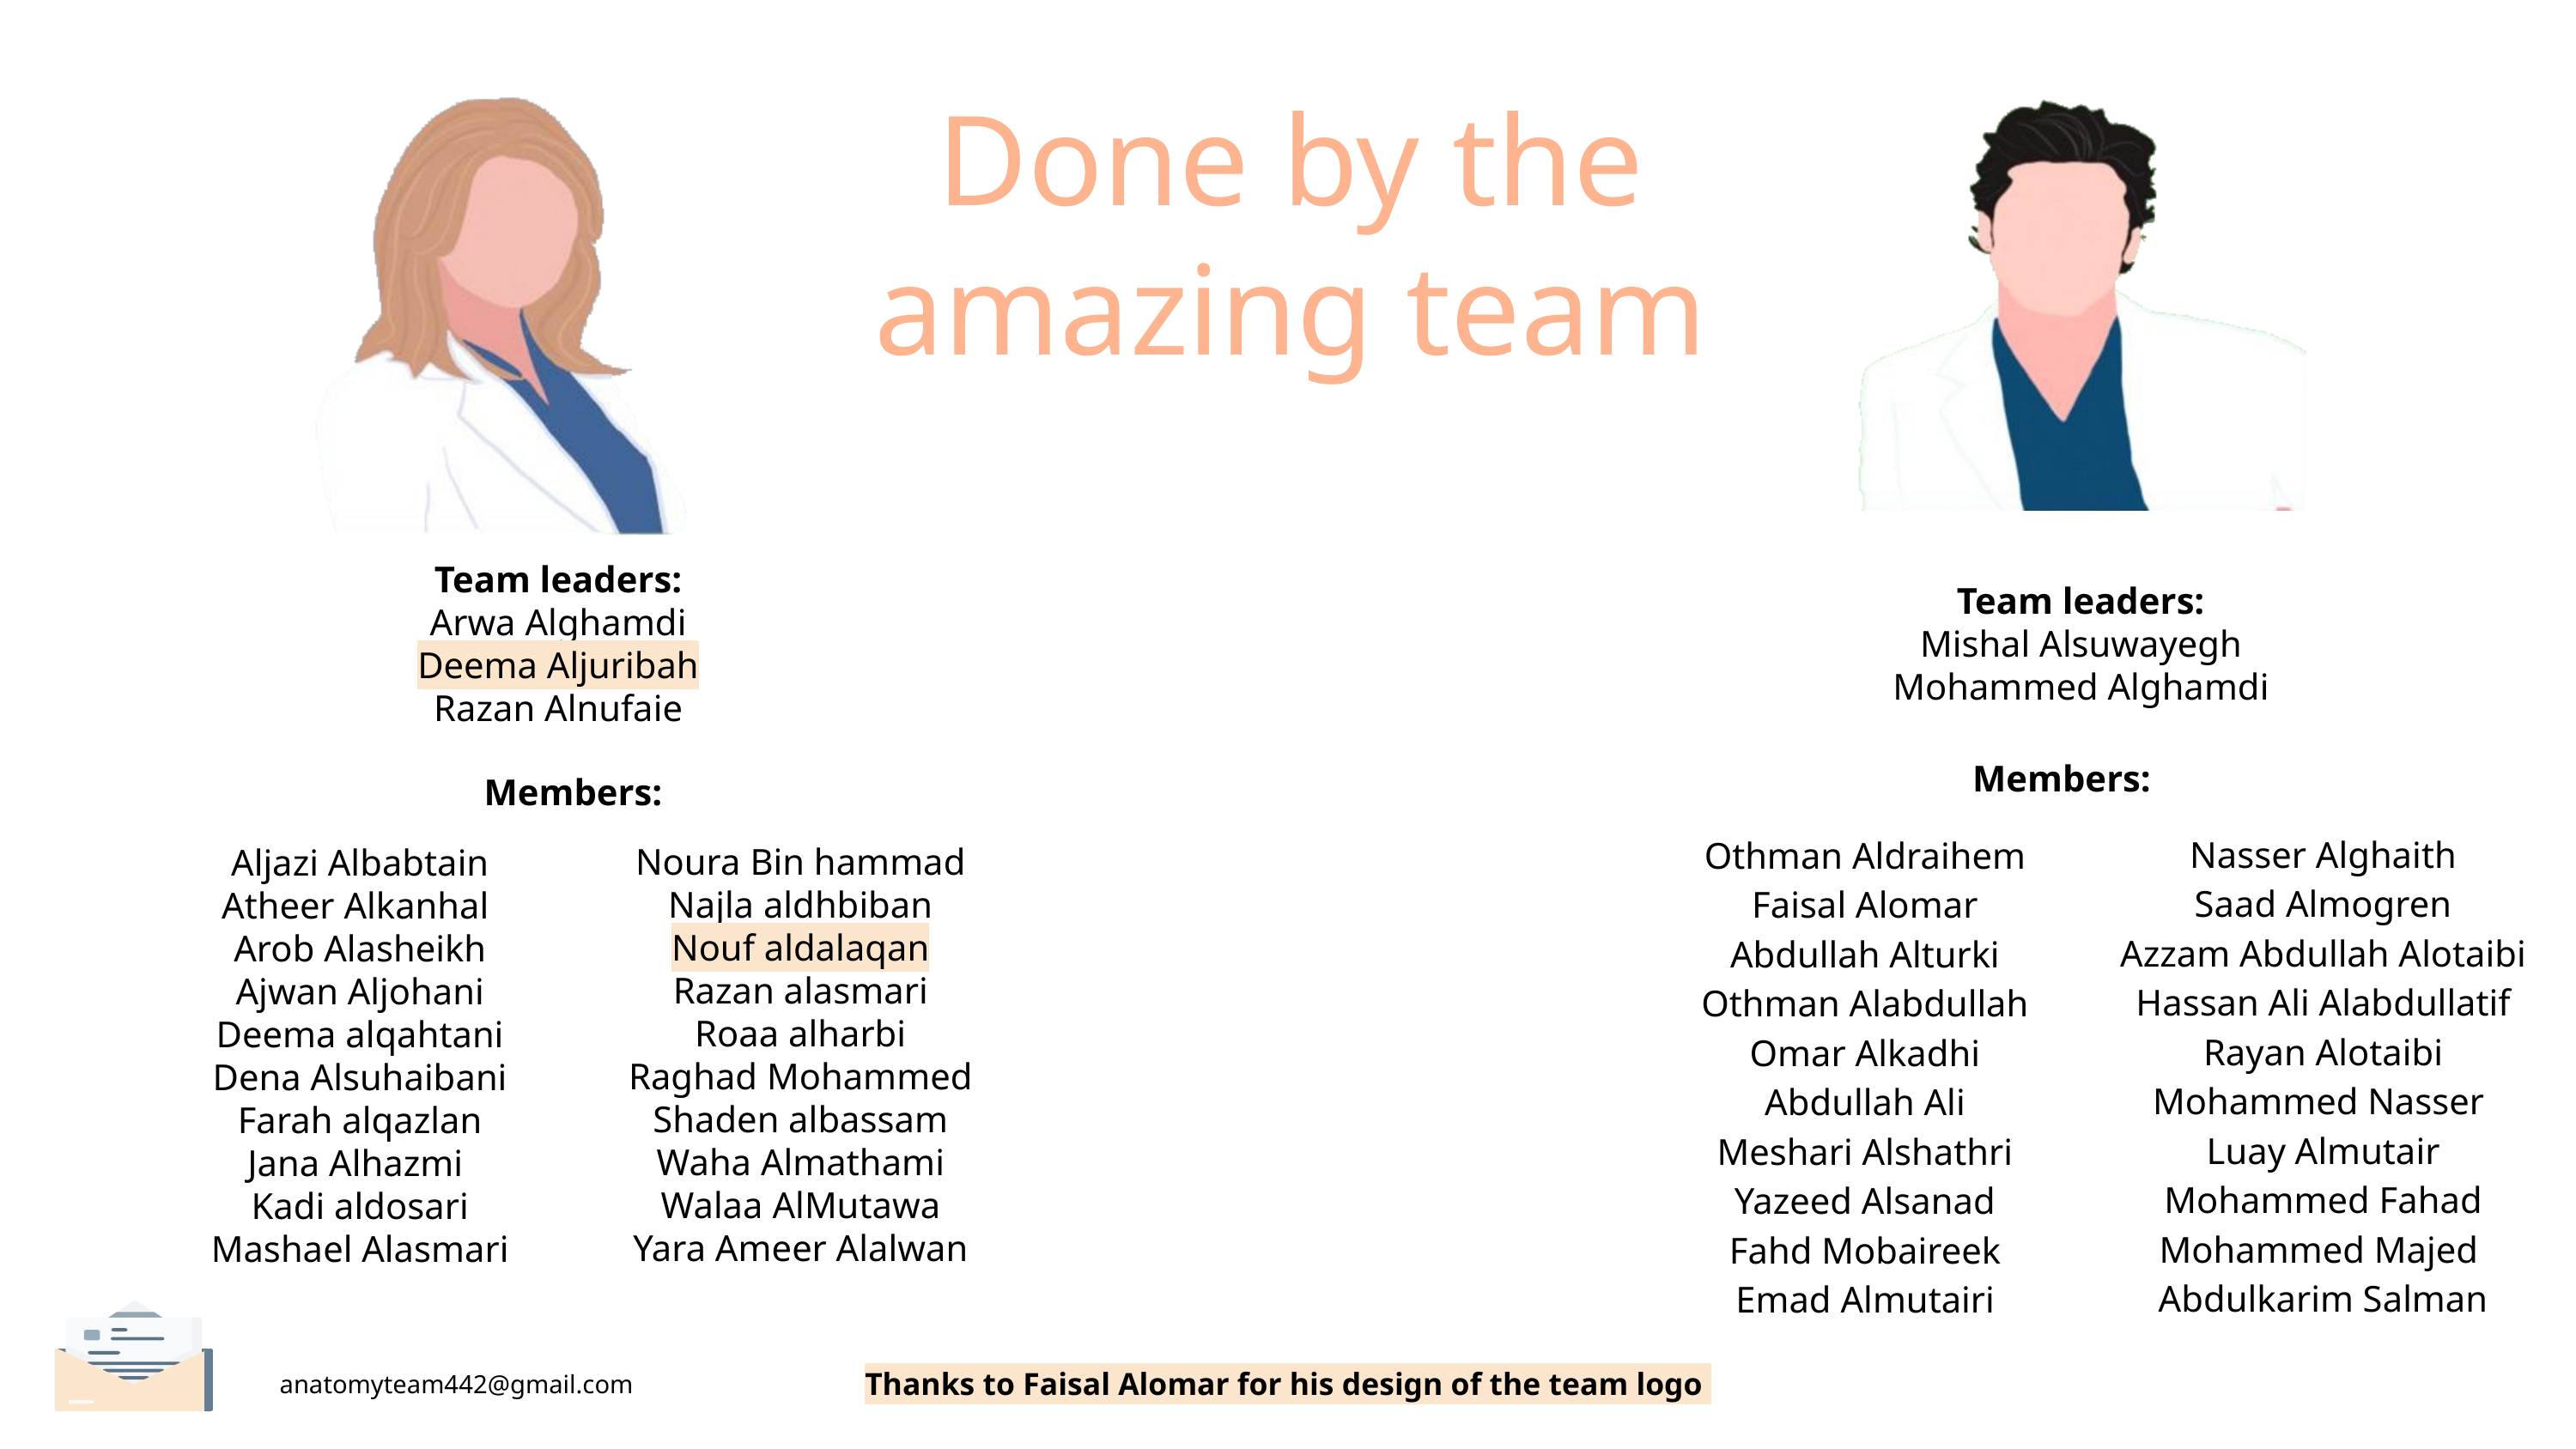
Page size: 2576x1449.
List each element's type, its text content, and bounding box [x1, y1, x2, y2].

picture [1781, 90, 2350, 511]
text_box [54, 1300, 214, 1412]
text_box Nasser Alghaith Saad Almogren Azzam Abdullah Alotaibi Hassan Ali Alabdullatif Rayan Alotaibi Mohammed Nasser Luay Almutair Mohammed Fahad Mohammed Majed Abdulkarim Salman [2077, 813, 2569, 1449]
text_box Team leaders: Mishal Alsuwayegh Mohammed Alghamdi [1735, 566, 2427, 721]
text_box Members: [361, 756, 785, 826]
text_box Team leaders: Arwa Alghamdi Deema Aljuribah Razan Alnufaie [212, 543, 904, 742]
text_box anatomyteam442@gmail.com [260, 1355, 808, 1411]
text_box Members: [1850, 743, 2274, 812]
picture [190, 90, 813, 544]
text_box Othman Aldraihem Faisal Alomar Abdullah Alturki Othman Alabdullah Omar Alkadhi Abdullah Ali Meshari Alshathri Yazeed Alsanad Fahd Mobaireek Emad Almutairi [1593, 814, 2077, 1420]
text_box Aljazi Albabtain Atheer Alkanhal Arob Alasheikh Ajwan Aljohani Deema alqahtani Dena Alsuhaibani Farah alqazlan Jana Alhazmi Kadi aldosari Mashael Alasmari [104, 828, 616, 1326]
text_box Noura Bin hammad Najla aldhbiban Nouf aldalaqan Razan alasmari Roaa alharbi Raghad Mohammed Shaden albassam Waha Almathami Walaa AlMutawa Yara Ameer Alalwan [589, 826, 1012, 1282]
title Done by the amazing team [701, 79, 1875, 380]
text_box Thanks to Faisal Alomar for his design of the team logo [808, 1352, 1768, 1415]
